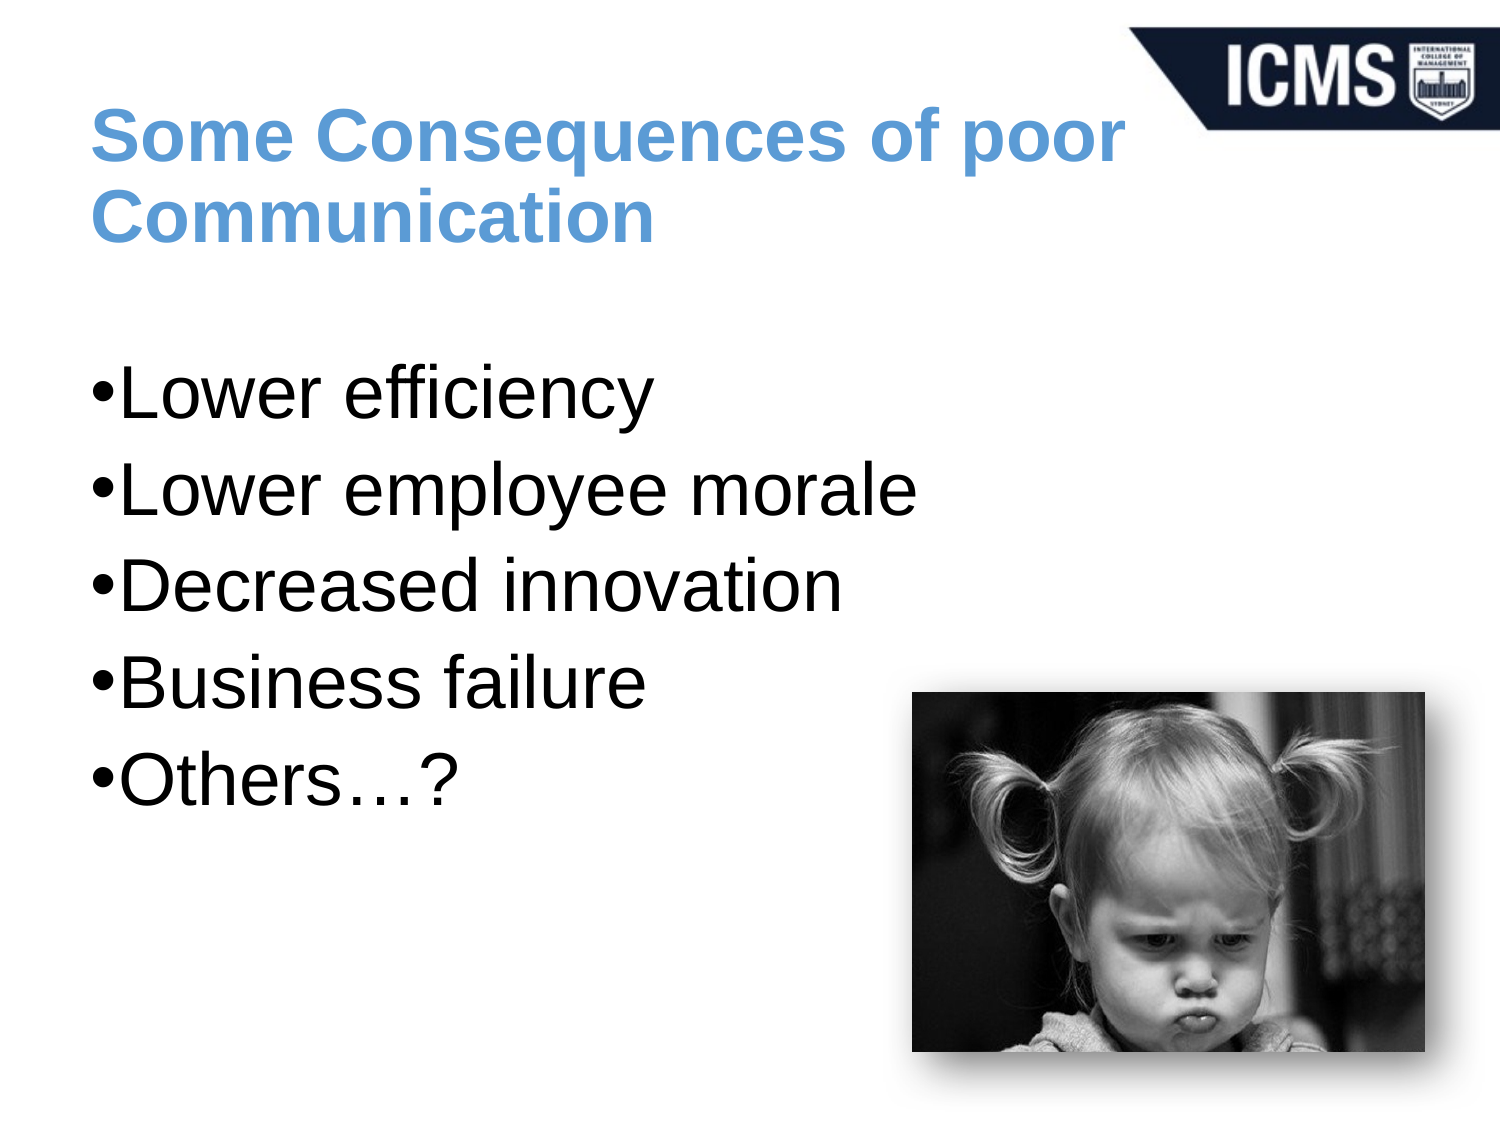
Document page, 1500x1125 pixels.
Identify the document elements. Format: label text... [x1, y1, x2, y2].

picture [912, 692, 1425, 1052]
title Some Consequences of poor Communication [75, 45, 1427, 311]
list Lower efficiency Lower employee morale Decreased innovation Business failure Others…? [75, 346, 1426, 996]
picture [0, 0, 1500, 181]
